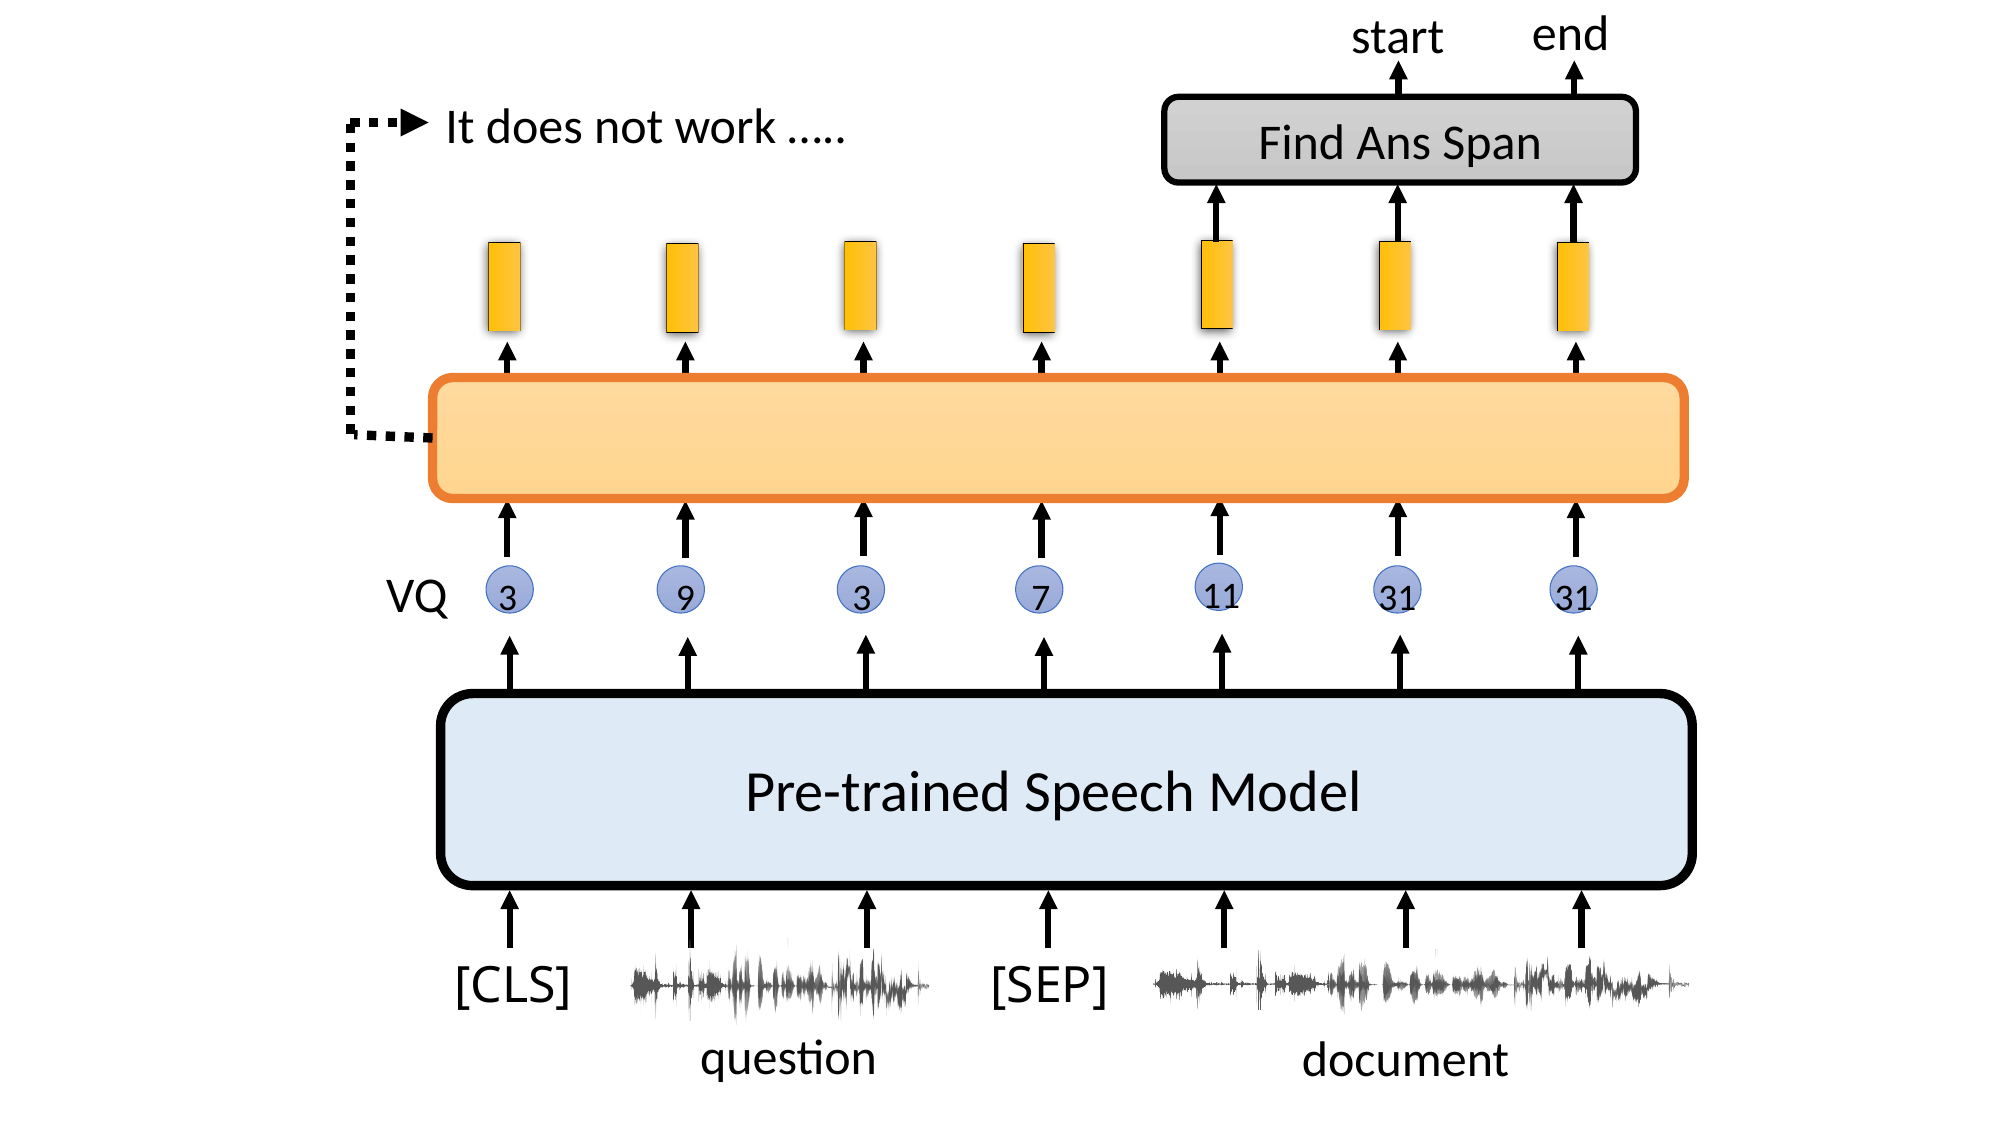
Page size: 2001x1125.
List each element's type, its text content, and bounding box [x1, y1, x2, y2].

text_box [262, 554, 1619, 631]
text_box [507, 497, 1576, 554]
text_box document [1262, 1018, 1549, 1094]
text_box question [645, 1029, 932, 1092]
text_box Find Ans Span [1163, 96, 1637, 184]
text_box [488, 242, 521, 331]
text_box start [1288, 0, 1507, 72]
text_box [507, 341, 1576, 400]
text_box [1556, 242, 1589, 331]
text_box Pre-trained Speech Model [678, 746, 1429, 831]
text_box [1147, 943, 1730, 1016]
text_box [666, 243, 699, 333]
text_box end [1461, 0, 1680, 68]
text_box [958, 890, 1141, 1022]
text_box [844, 241, 877, 330]
text_box [1022, 243, 1055, 333]
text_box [422, 890, 605, 1022]
text_box [1378, 241, 1411, 330]
text_box [1200, 239, 1233, 329]
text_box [626, 930, 952, 1029]
text_box [431, 376, 1685, 500]
text_box It does not work ….. [430, 86, 1181, 162]
text_box [440, 693, 1693, 887]
